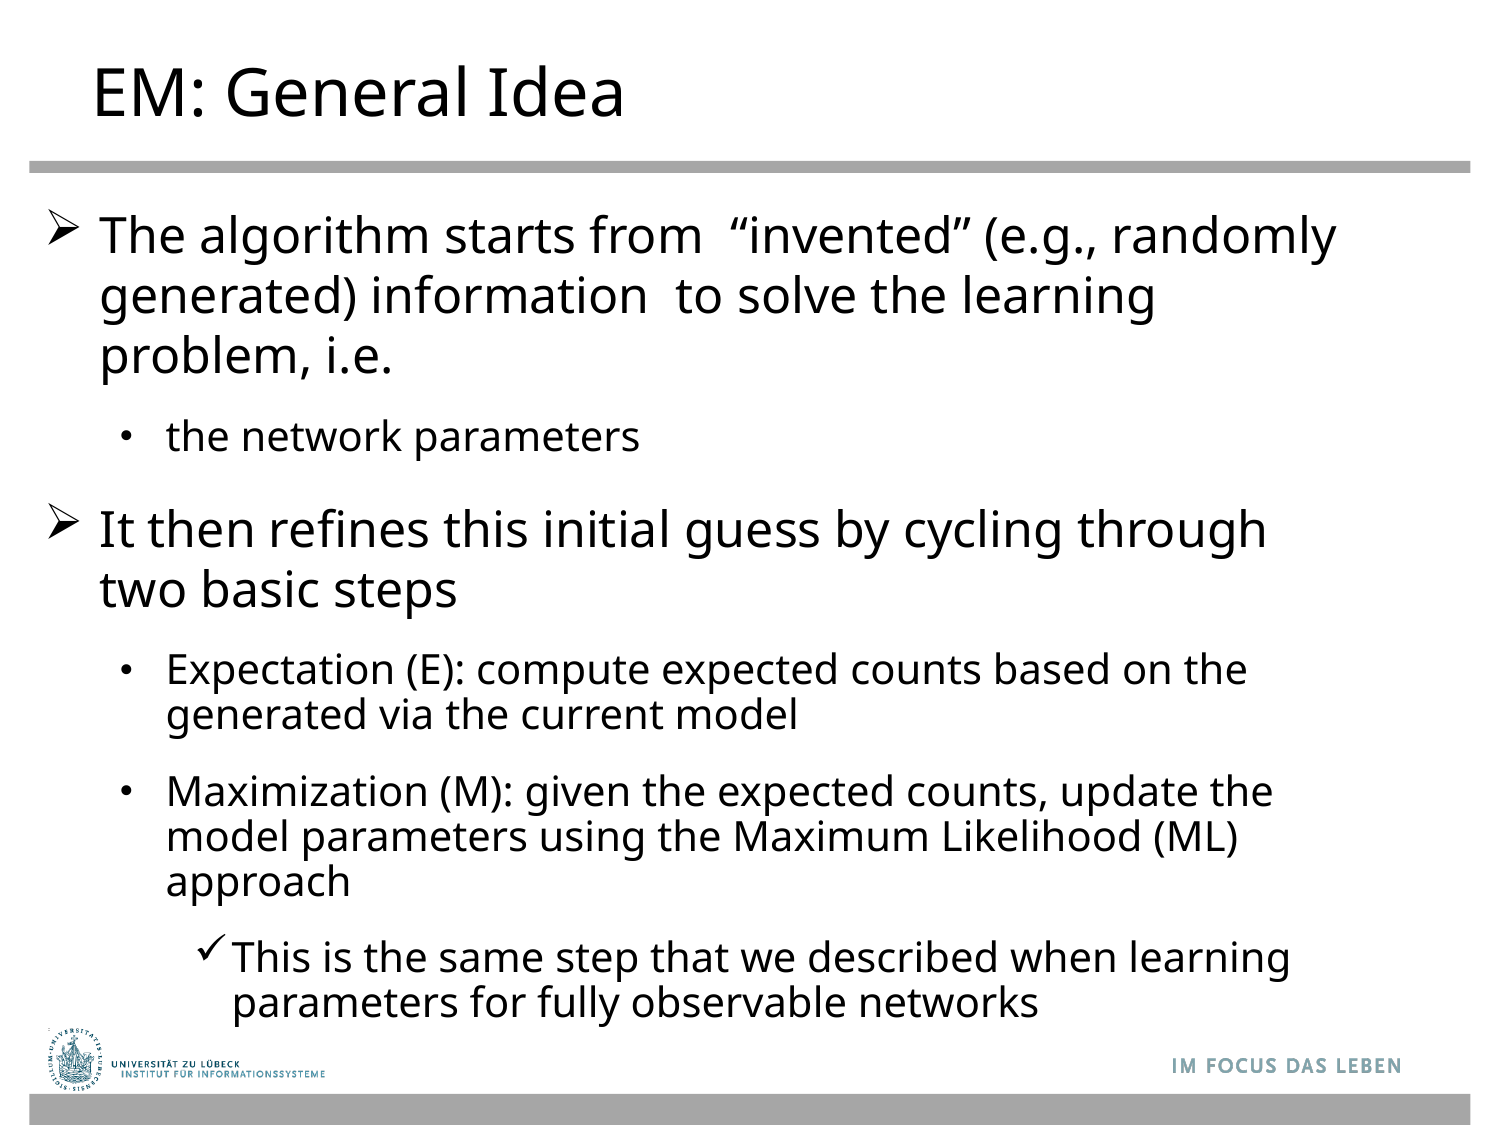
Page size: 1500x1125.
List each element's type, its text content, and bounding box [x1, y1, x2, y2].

text_box [0, 148, 1471, 256]
title EM: General Idea [76, 42, 1427, 126]
picture [1173, 1058, 1400, 1073]
text_box The algorithm starts from “invented” (e.g., randomly generated) information to solve the learning problem, i.e. the network parameters It then refines this initial guess by cycling through two basic steps Expectation (E): compute expected counts based on the generated via the current model Maximization (M): given the expected counts, update the model parameters using the Maximum Likelihood (ML) approach This is the same step that we described when learning parameters for fully observable networks [29, 196, 1376, 303]
